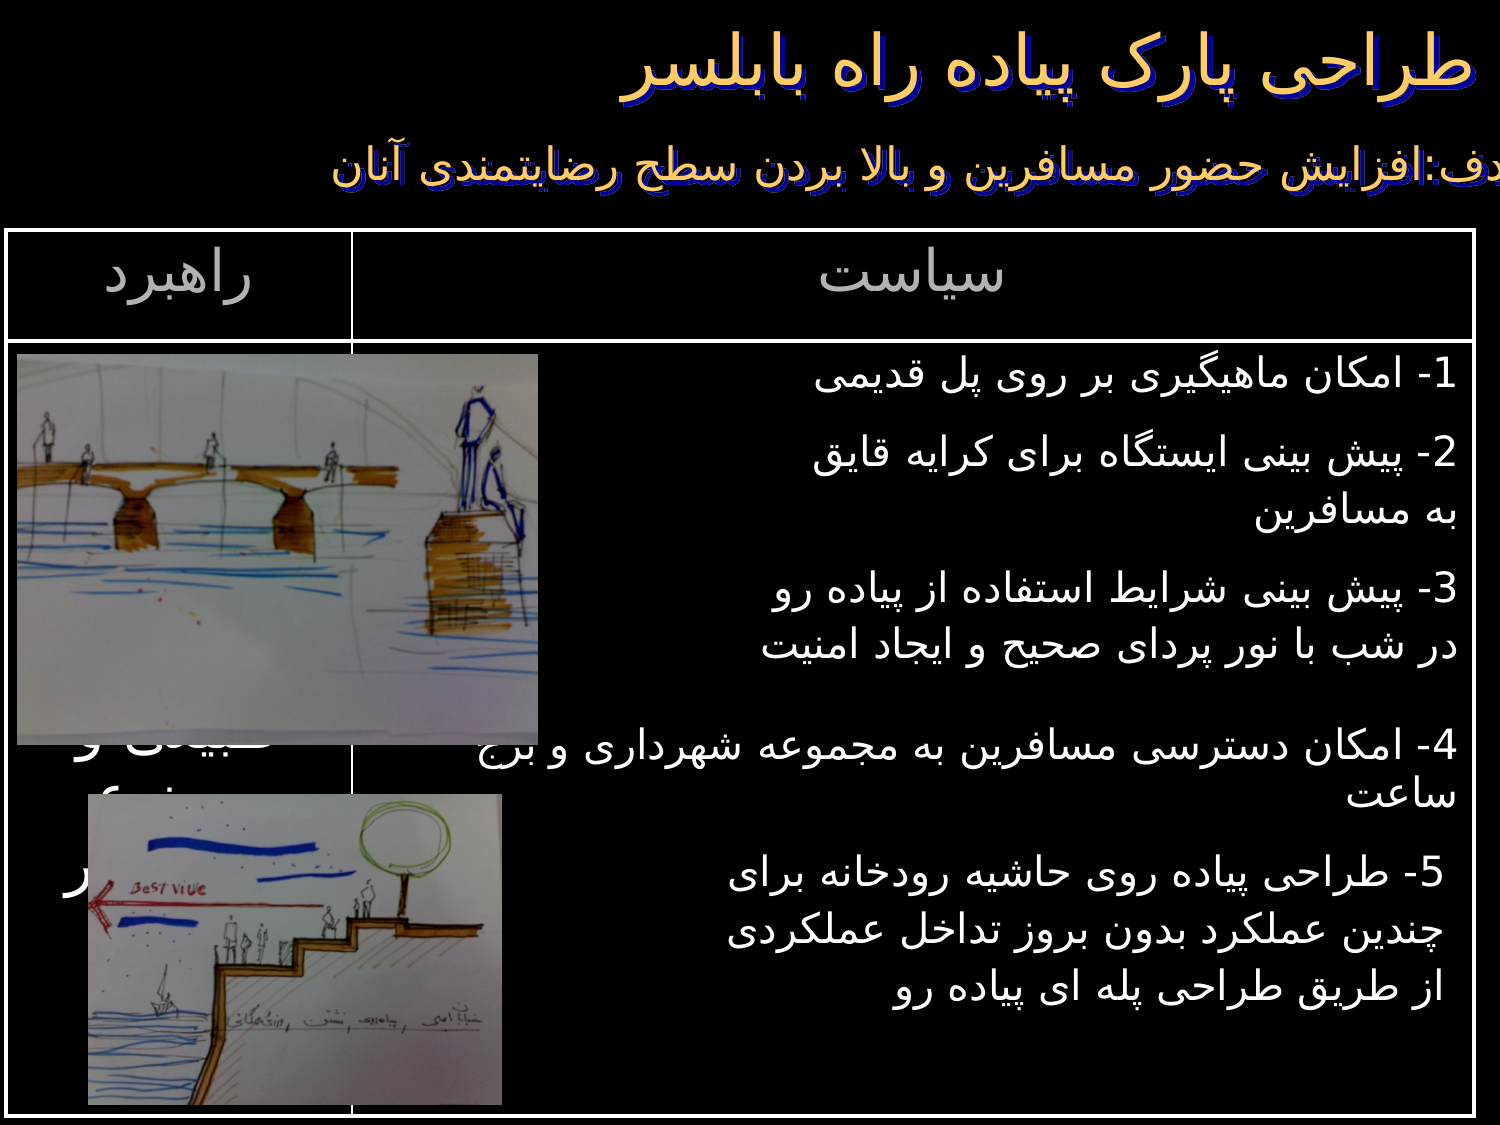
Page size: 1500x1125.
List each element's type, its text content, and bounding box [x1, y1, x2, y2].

table_header راهبرد [8, 232, 351, 339]
picture [17, 354, 538, 745]
picture [88, 794, 503, 1105]
table_cell استفاده حداکثر از جاذبه های طبیعی و مصنوع موجود در منطقه [8, 343, 351, 1114]
table_header سیاست [353, 232, 1472, 339]
table_cell 1- امکان ماهیگیری بر روی پل قدیمی 2- پیش بینی ایستگاه برای کرایه قایق به مسافرین 3- پیش بینی شرایط استفاده از پیاده رو در شب با نور پردای صحیح و ایجاد امنیت 4- امکان دسترسی مسافرین به مجموعه شهرداری و برج ساعت 5- طراحی پیاده روی حاشیه رودخانه برای چندین عملکرد بدون بروز تداخل عملکردی از طریق طراحی پله ای پیاده رو [353, 343, 1472, 1114]
text_box طراحی پارک پیاده راه بابلسر هدف:افزایش حضور مسافرین و بالا بردن سطح رضایتمندی آنان [316, 7, 1500, 197]
